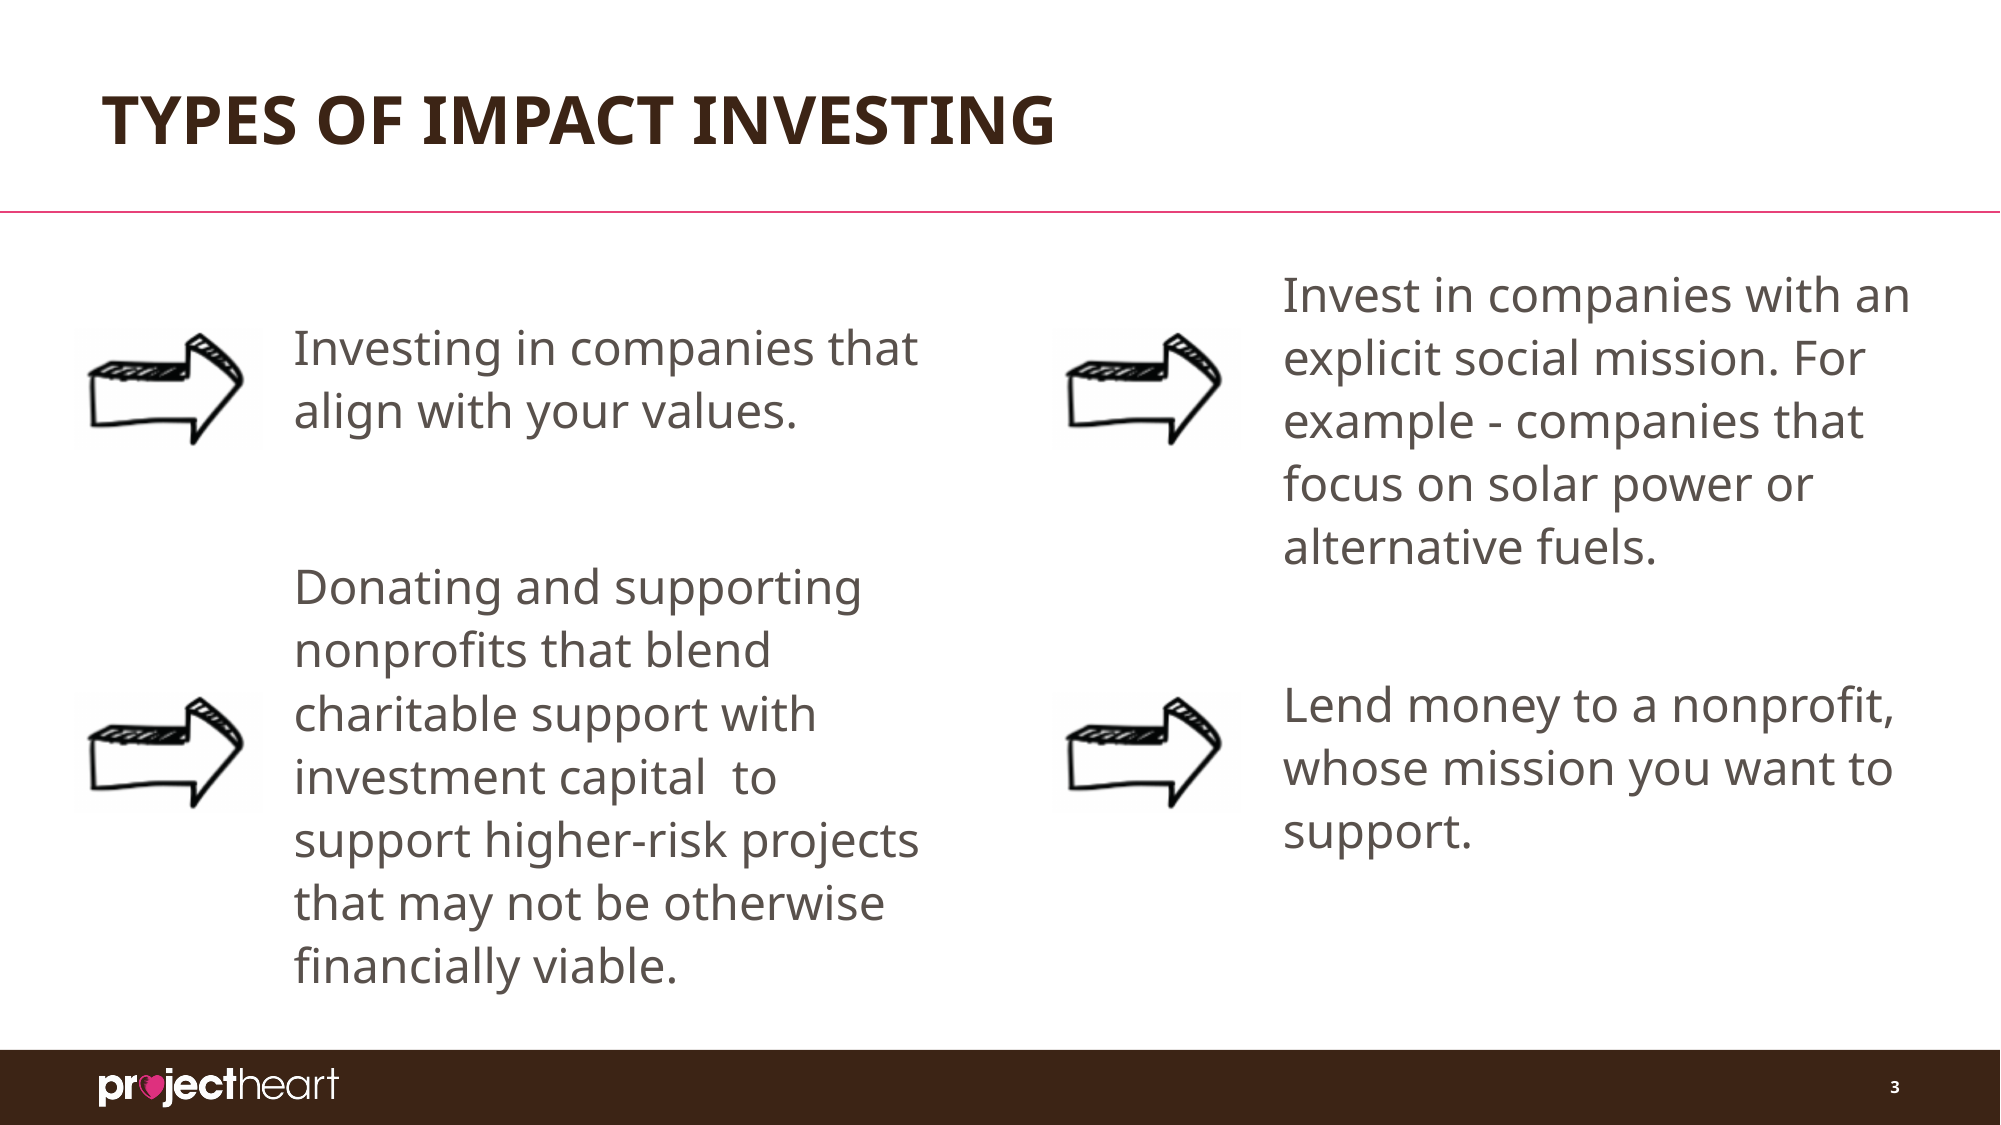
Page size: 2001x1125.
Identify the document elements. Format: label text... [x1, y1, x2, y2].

picture [74, 692, 263, 814]
text_box Donating and supporting nonprofits that blend charitable support with investment capital to support higher-risk projects that may not be otherwise financially viable. [278, 536, 971, 1009]
slide_number ‹#› [1836, 1058, 1900, 1119]
title TYPES OF IMPACT INVESTING [101, 51, 1900, 194]
picture [99, 1068, 339, 1113]
picture [1052, 328, 1241, 450]
picture [74, 328, 263, 450]
picture [1052, 692, 1241, 814]
text_box Investing in companies that align with your values. [278, 296, 971, 454]
text_box Lend money to a nonprofit, whose mission you want to support. [1267, 653, 1960, 874]
text_box Invest in companies with an explicit social mission. For example - companies that focus on solar power or alternative fuels. [1267, 243, 1960, 590]
